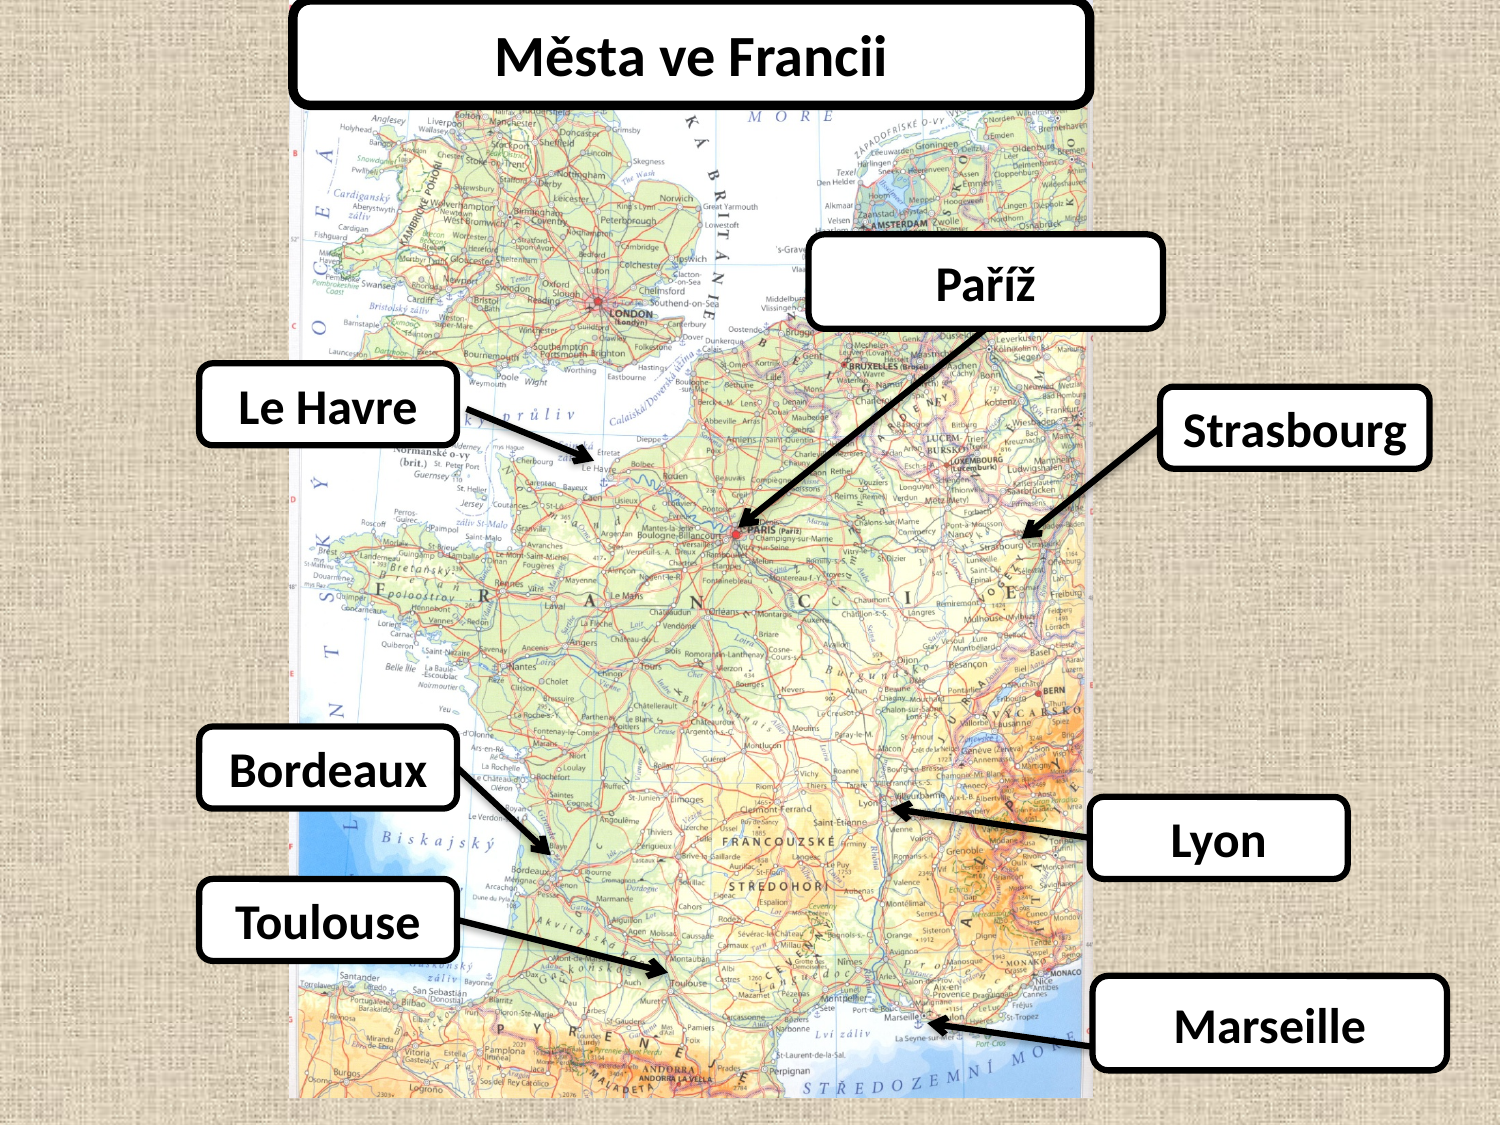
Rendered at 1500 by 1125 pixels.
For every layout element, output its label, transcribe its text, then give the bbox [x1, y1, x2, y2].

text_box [456, 767, 551, 856]
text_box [456, 919, 669, 973]
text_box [466, 408, 595, 462]
text_box Le Havre [196, 361, 283, 448]
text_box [890, 808, 1091, 839]
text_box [762, 304, 962, 553]
picture [0, 0, 1500, 1125]
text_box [926, 1022, 1093, 1047]
text_box Strasbourg [1157, 384, 1432, 471]
text_box Lyon [1096, 794, 1350, 882]
text_box Bordeaux [196, 724, 283, 811]
text_box Toulouse [196, 876, 283, 964]
text_box Paříž [1096, 232, 1166, 331]
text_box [1021, 427, 1161, 540]
text_box Marseille [1096, 973, 1450, 1073]
